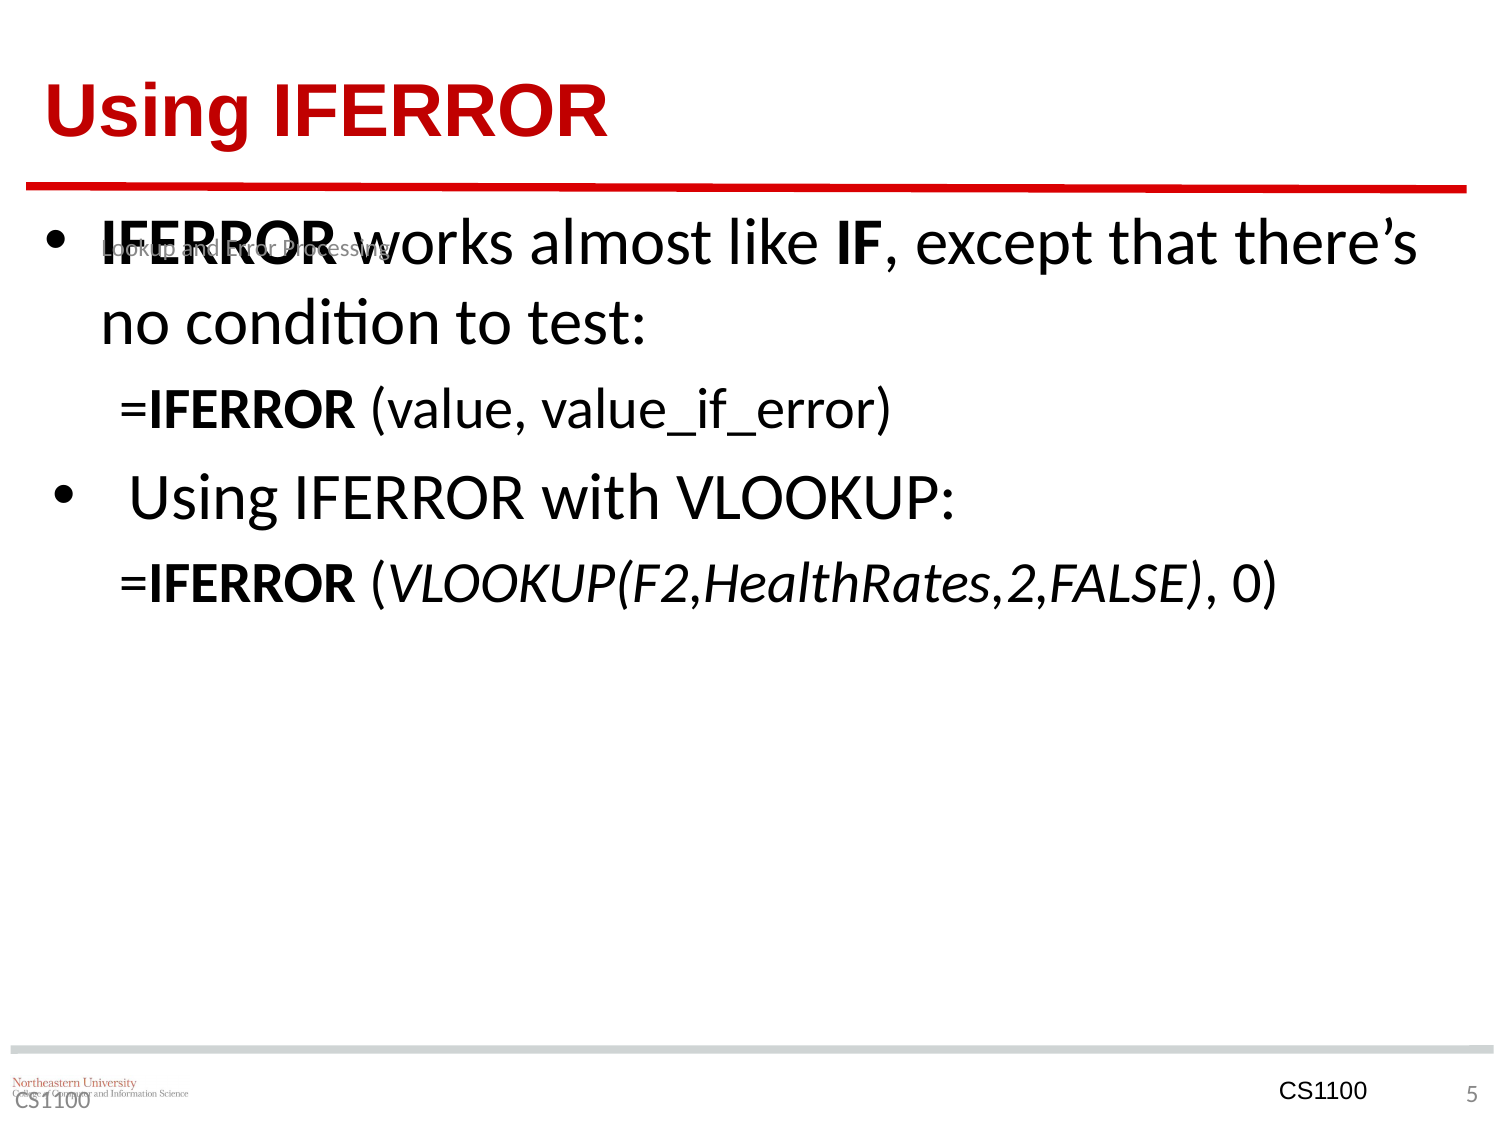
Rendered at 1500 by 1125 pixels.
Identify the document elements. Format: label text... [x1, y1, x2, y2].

title Using IFERROR [493, 43, 1495, 170]
slide_number ‹#› [1403, 1064, 1494, 1120]
list IFERROR works almost like IF, except that there’s no condition to test: =IFERROR (value, value_if_error) Using IFERROR with VLOOKUP: =IFERROR (VLOOKUP(F2,HealthRates,2,FALSE), 0) [29, 190, 1473, 1033]
footer Lookup and Error Processing [0, 0, 493, 493]
slide_number CS1100 [0, 1074, 350, 1122]
